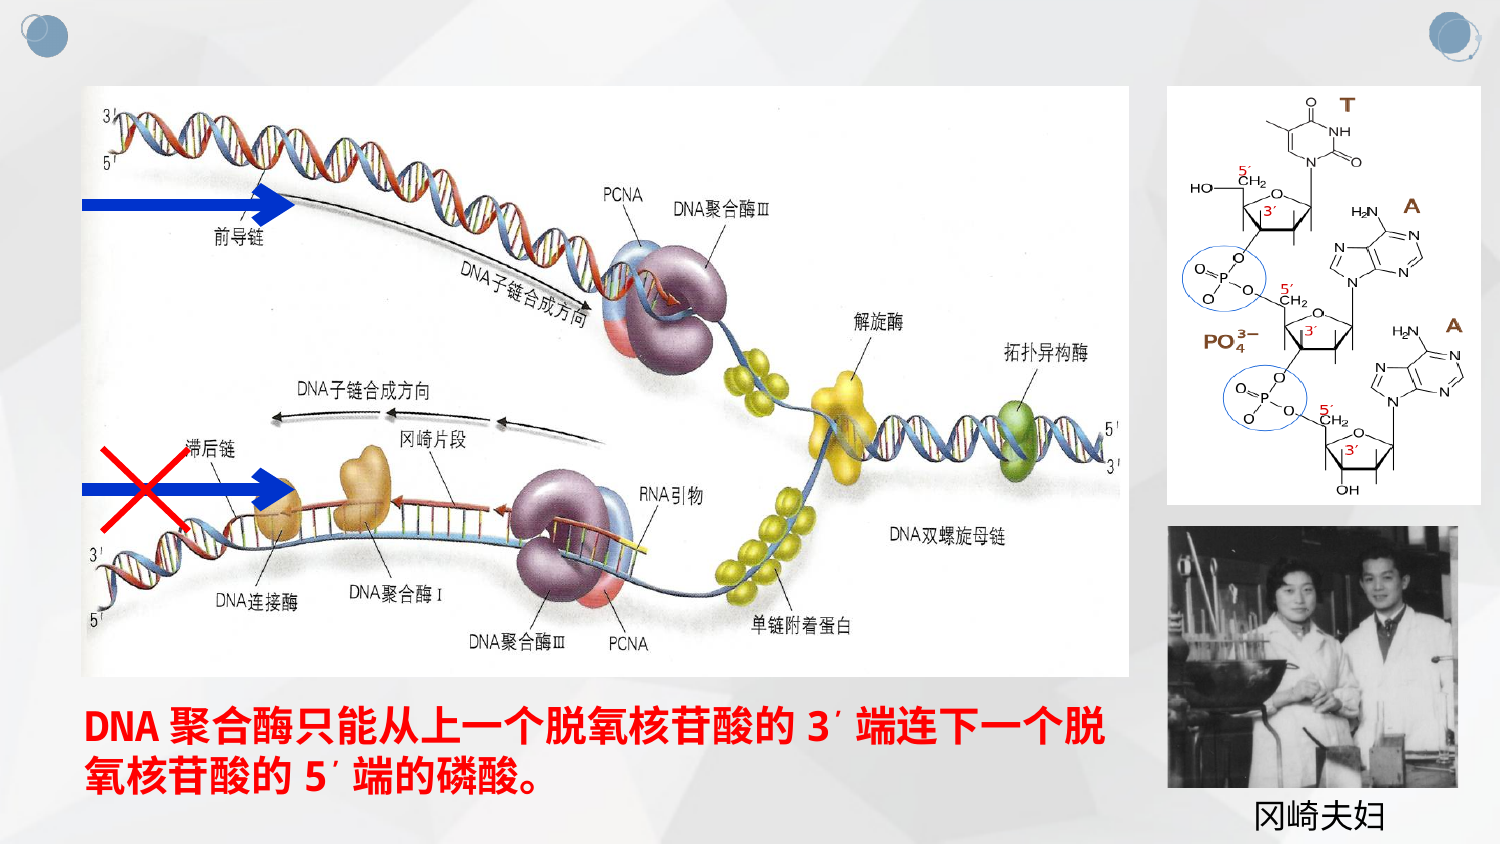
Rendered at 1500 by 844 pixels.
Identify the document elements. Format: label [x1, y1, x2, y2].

picture [0, 0, 1500, 844]
text_box [69, 86, 1481, 809]
text_box [1167, 526, 1459, 844]
